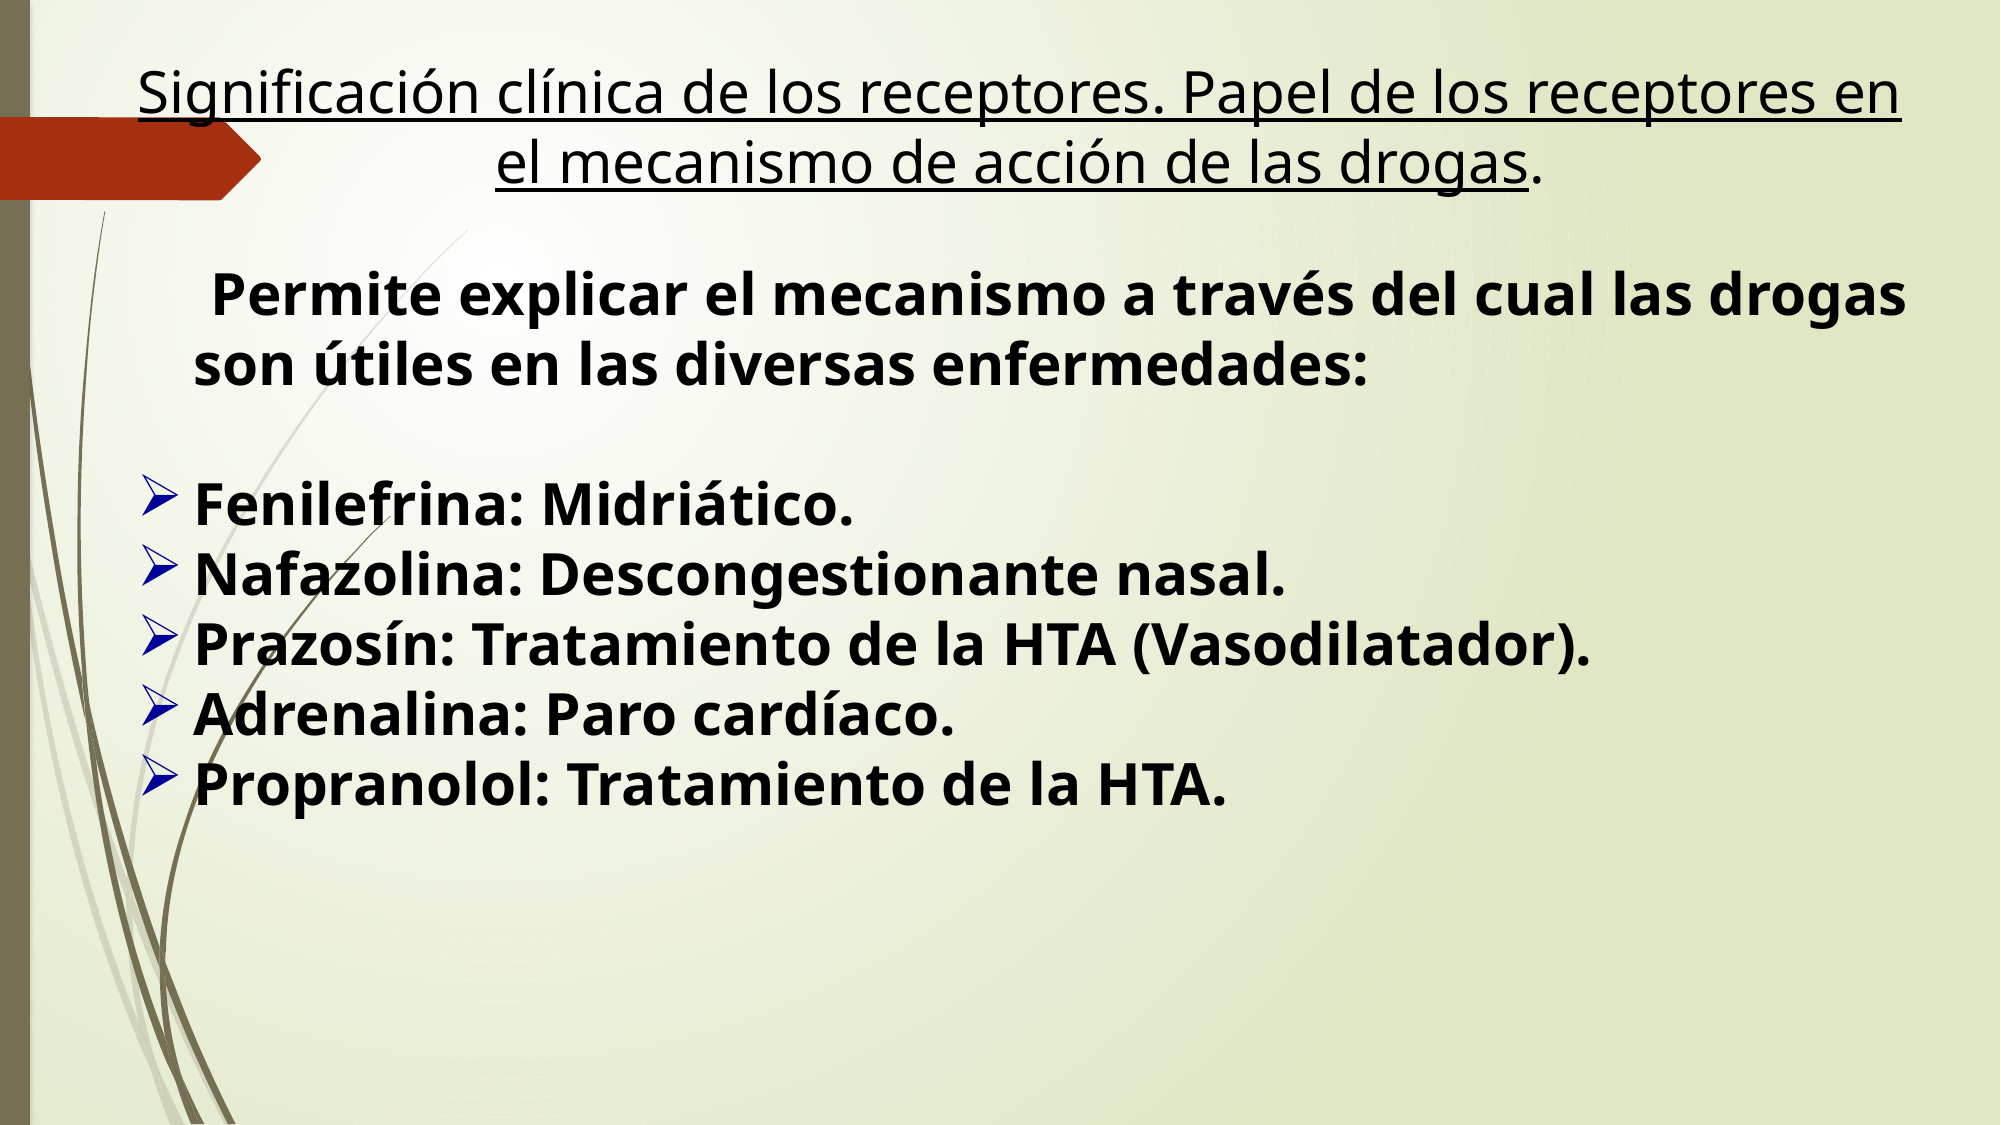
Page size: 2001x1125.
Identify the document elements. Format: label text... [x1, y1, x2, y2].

text_box Significación clínica de los receptores. Papel de los receptores en el mecanismo de acción de las drogas. [122, 47, 1918, 203]
text_box Permite explicar el mecanismo a través del cual las drogas son útiles en las diversas enfermedades: Fenilefrina: Midriático. Nafazolina: Descongestionante nasal. Prazosín: Tratamiento de la HTA (Vasodilatador). Adrenalina: Paro cardíaco. Propranolol: Tratamiento de la HTA. [122, 249, 1963, 940]
